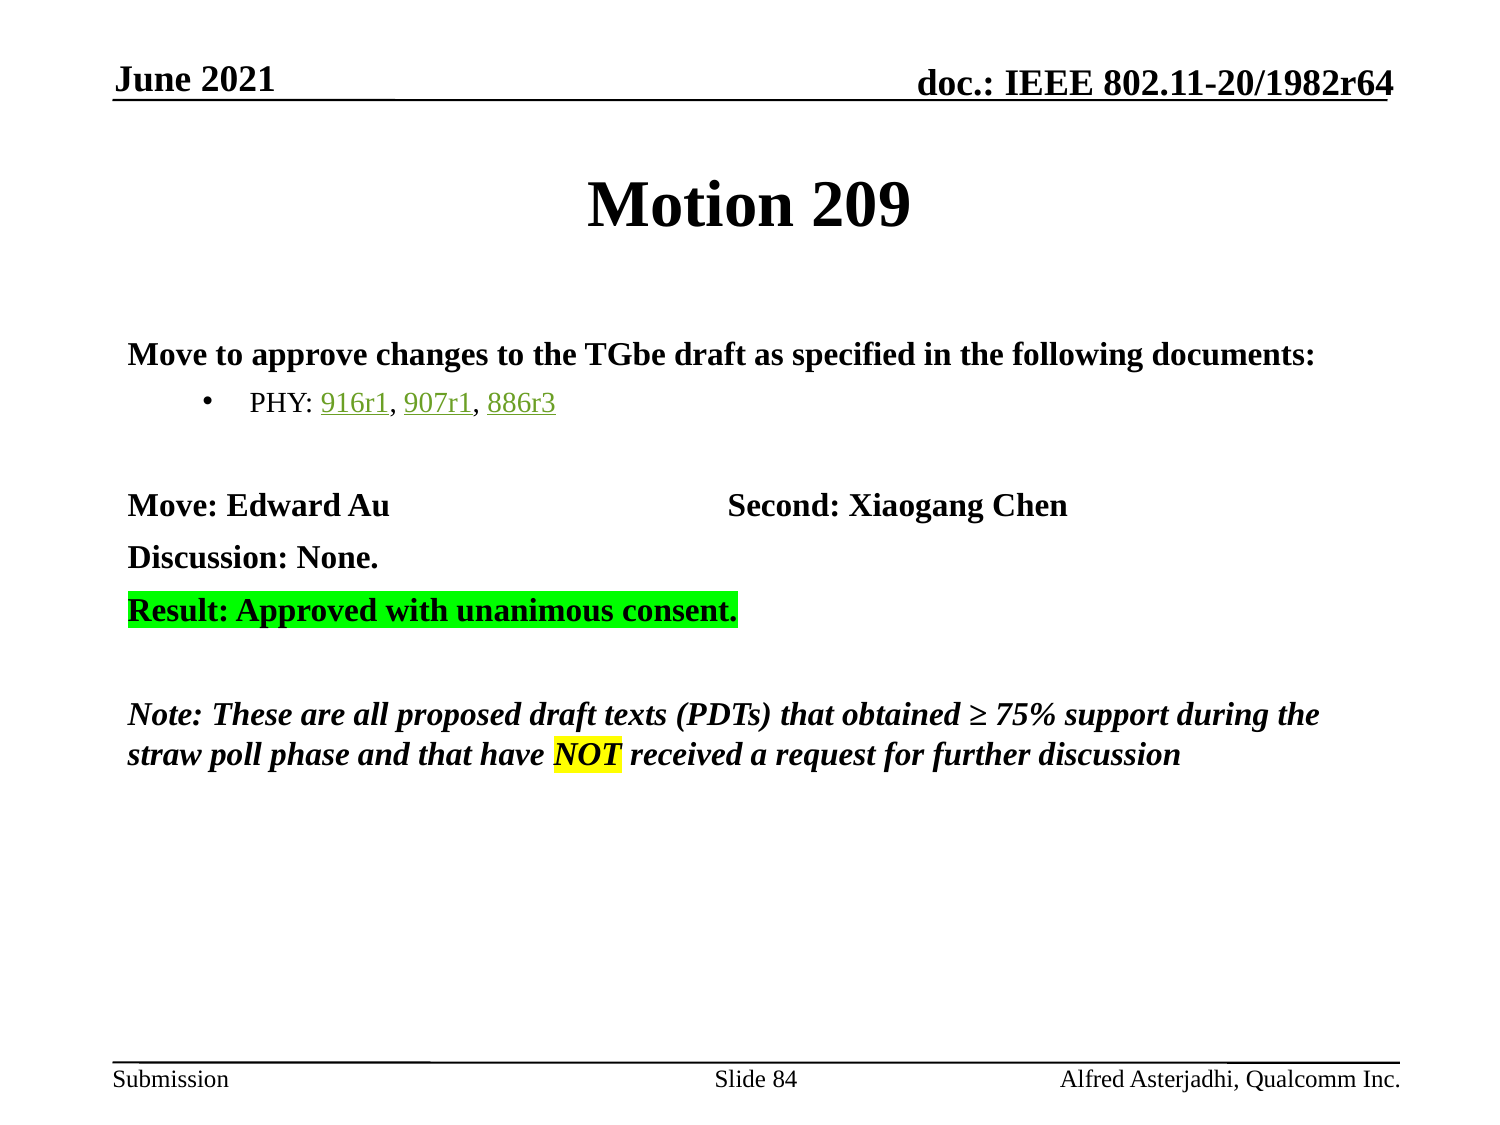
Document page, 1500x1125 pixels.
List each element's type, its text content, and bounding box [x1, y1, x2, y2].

title Motion 209 [112, 112, 1388, 288]
footer Alfred Asterjadhi, Qualcomm Inc. [878, 1061, 1402, 1093]
slide_number Slide 84 [712, 1061, 800, 1123]
list Move to approve changes to the TGbe draft as specified in the following documents: PHY: 916r1, 907r1, 886r3 Move: Edward Au Second: Xiaogang Chen Discussion: None. Result: Approved with unanimous consent. Note: These are all proposed draft texts (PDTs) that obtained ≥ 75% support during the straw poll phase and that have NOT received a request for further discussion [112, 324, 1388, 1000]
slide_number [114, 54, 423, 100]
